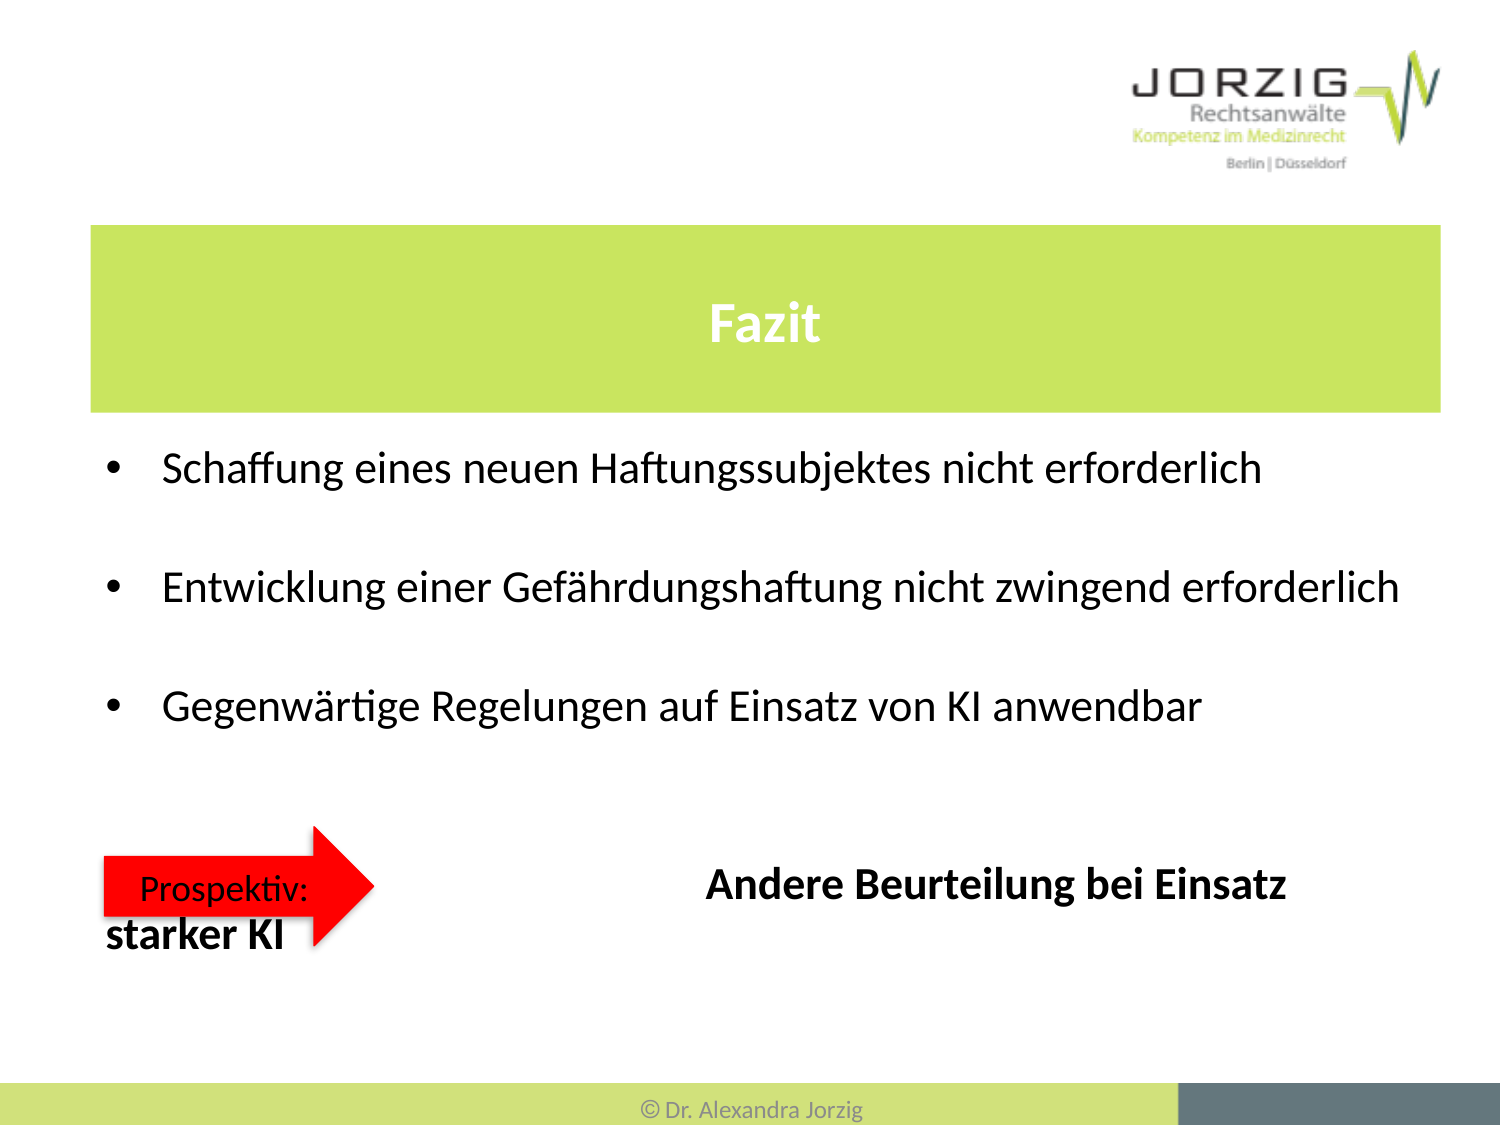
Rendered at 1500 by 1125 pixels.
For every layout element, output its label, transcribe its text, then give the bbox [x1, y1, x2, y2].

text_box [103, 826, 375, 947]
picture [1127, 50, 1466, 177]
picture [0, 1082, 1500, 1125]
text_box Fazit [90, 225, 1441, 413]
text_box Prospektiv: [125, 857, 325, 917]
list Schaffung eines neuen Haftungssubjektes nicht erforderlich Entwicklung einer Gefährdungshaftung nicht zwingend erforderlich Gegenwärtige Regelungen auf Einsatz von KI anwendbar Andere Beurteilung bei Einsatz starker KI [90, 437, 1441, 1034]
